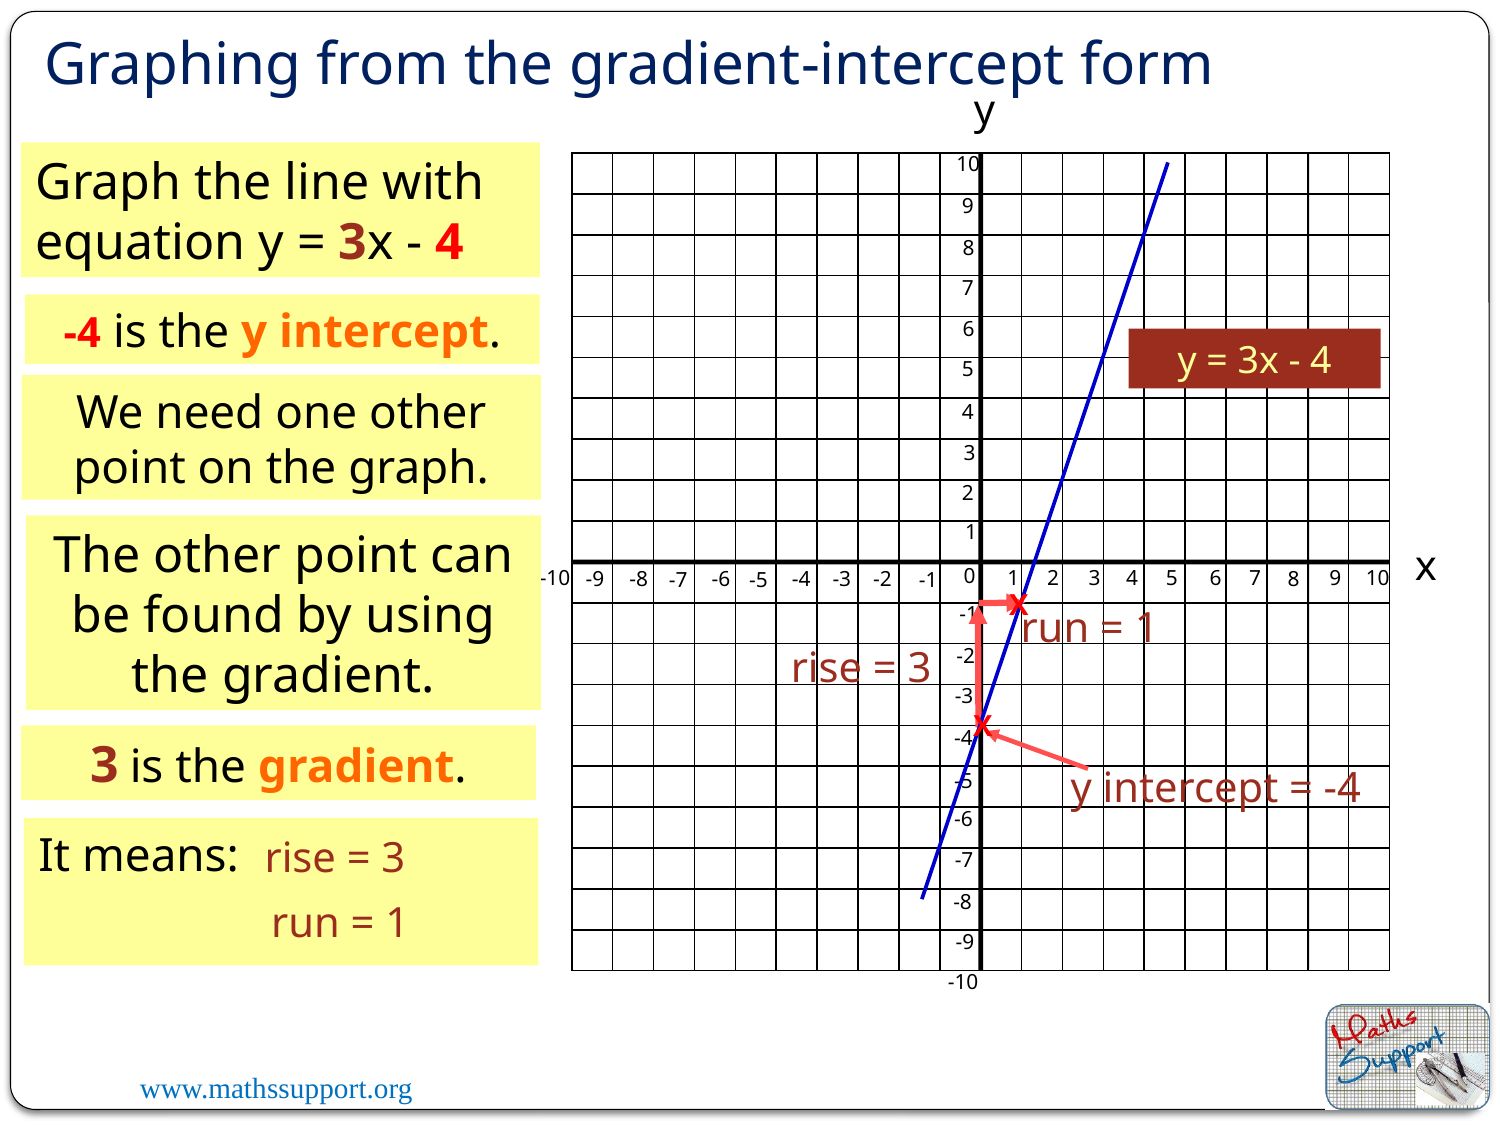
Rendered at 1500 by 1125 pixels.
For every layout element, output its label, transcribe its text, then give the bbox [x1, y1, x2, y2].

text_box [524, 74, 1454, 1002]
text_box run = 1 [256, 888, 447, 954]
picture [1325, 1003, 1490, 1110]
text_box We need one other point on the graph. [21, 374, 518, 500]
text_box [1324, 1004, 1488, 1106]
text_box [130, 1074, 414, 1109]
text_box -4 is the y intercept. [24, 294, 518, 365]
text_box It means: [23, 817, 518, 966]
text_box Graphing from the gradient-intercept form [29, 19, 1377, 104]
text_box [984, 731, 1430, 819]
text_box rise = 3 [249, 823, 453, 889]
text_box The other point can be found by using the gradient. [25, 515, 518, 711]
text_box 3 is the gradient. [21, 725, 518, 801]
text_box Graph the line with equation y = 3x - 4 [20, 142, 518, 278]
